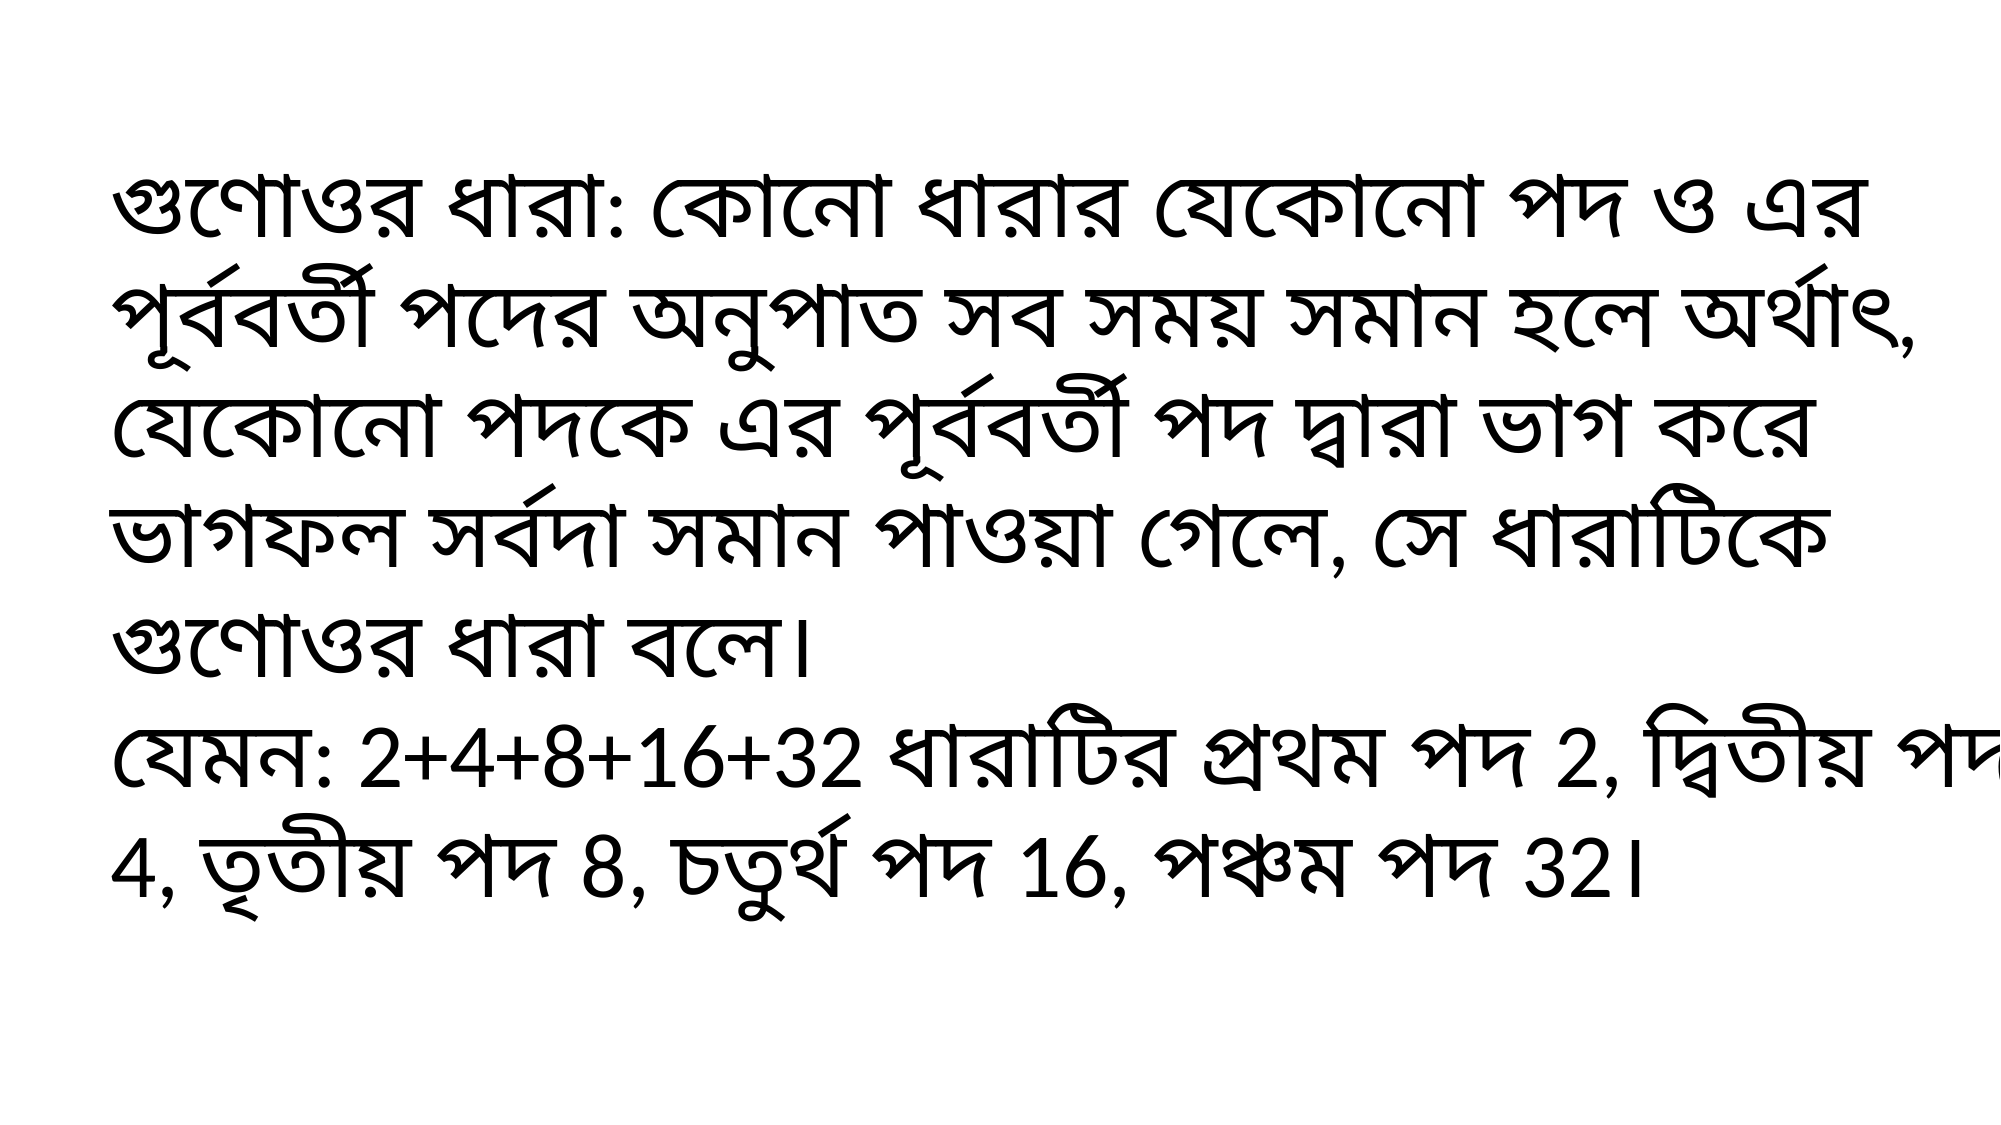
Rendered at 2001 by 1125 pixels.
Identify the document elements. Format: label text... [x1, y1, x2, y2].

text_box গুণোওর ধারা: কোনো ধারার যেকোনো পদ ও এর পূর্ববর্তী পদের অনুপাত সব সময় সমান হলে অর্থাৎ, যেকোনো পদকে এর পূর্ববর্তী পদ দ্বারা ভাগ করে ভাগফল সর্বদা সমান পাওয়া গেলে, সে ধারাটিকে গুণোওর ধারা বলে। যেমন: 2+4+8+16+32 ধারাটির প্রথম পদ 2, দ্বিতীয় পদ 4, তৃতীয় পদ 8, চতুর্থ পদ 16, পঞ্চম পদ 32। [95, 138, 2000, 1125]
